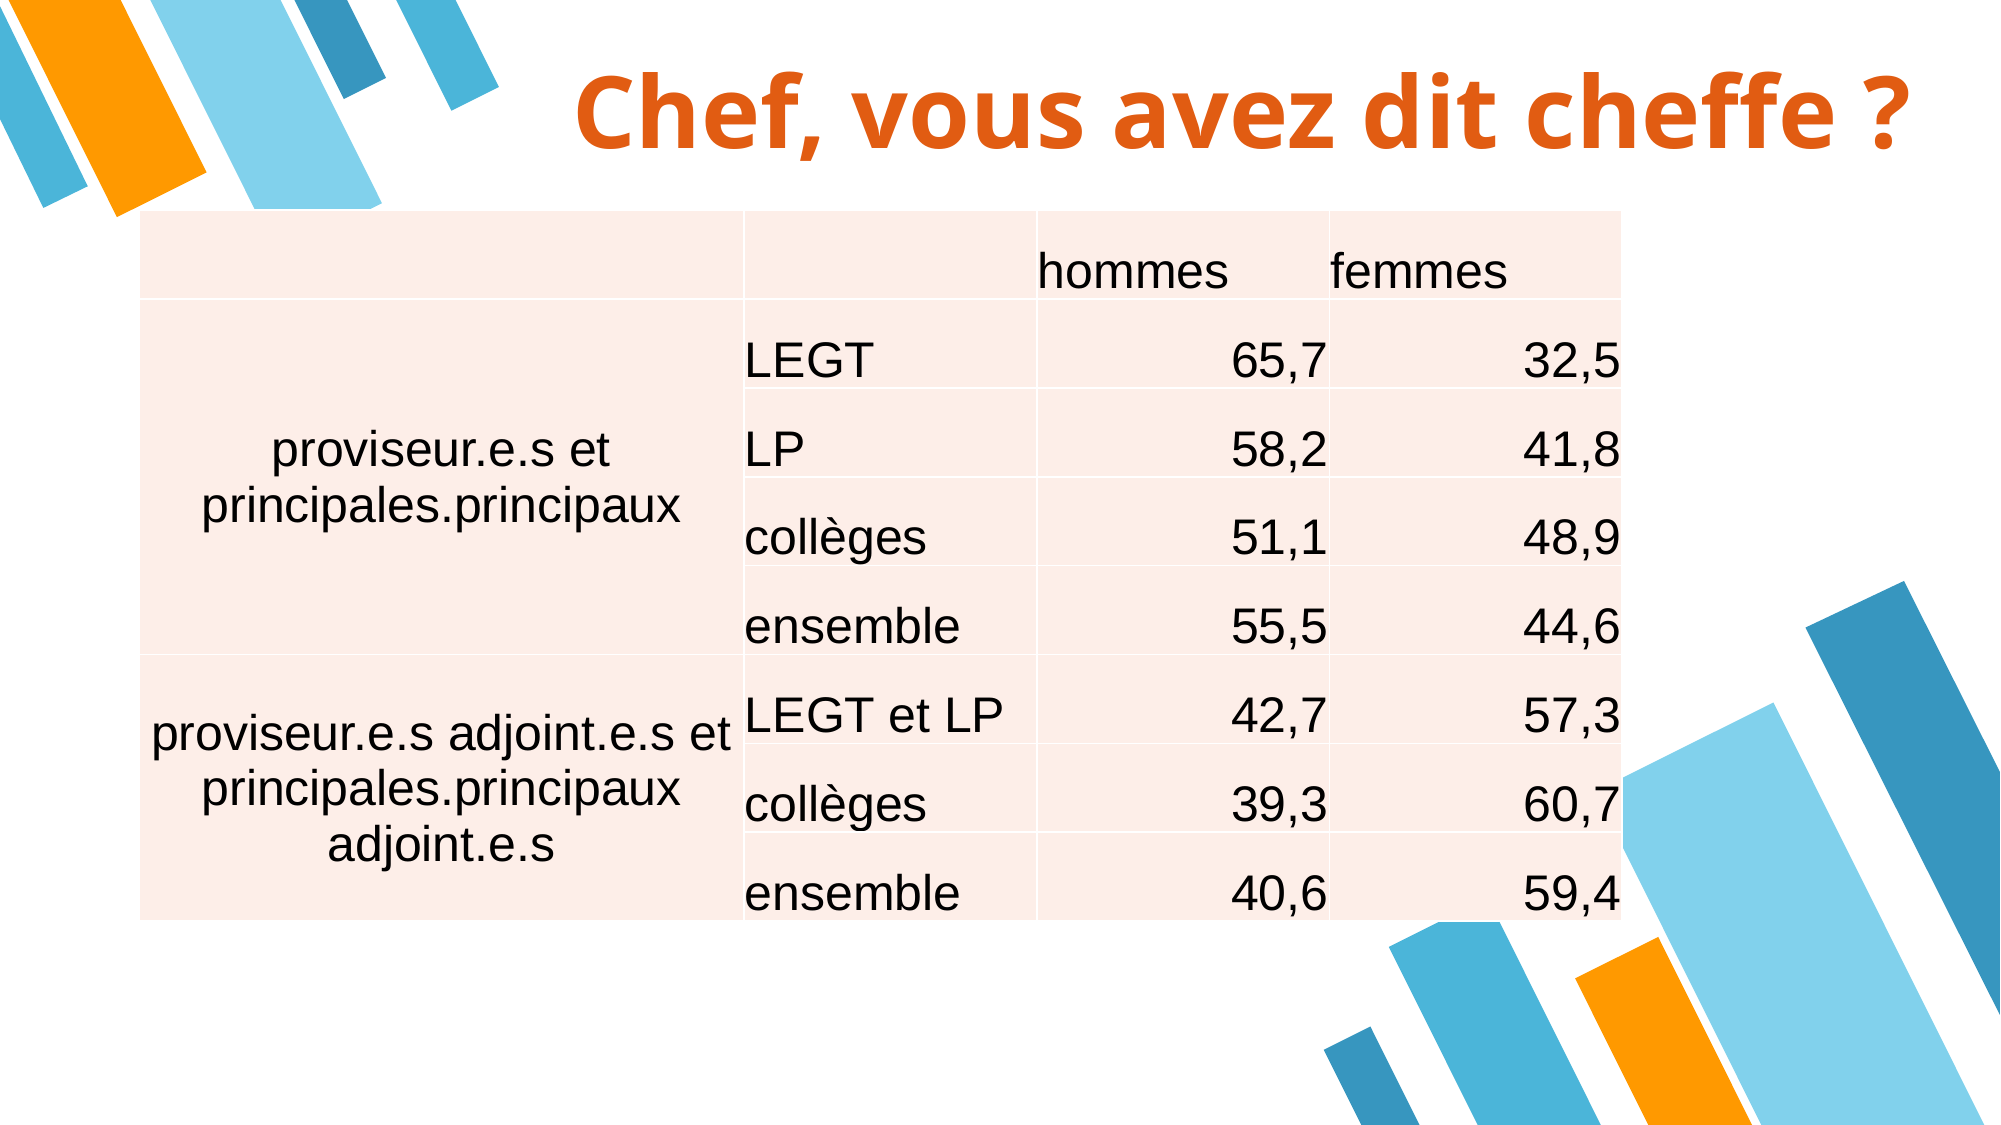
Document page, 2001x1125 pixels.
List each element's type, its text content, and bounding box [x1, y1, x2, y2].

table_cell 57,3 [1330, 655, 1621, 743]
table_cell proviseur.e.s et principales.principaux [140, 300, 743, 654]
table_cell 65,7 [1038, 300, 1329, 387]
table_cell ensemble [745, 833, 1036, 920]
table_header [745, 211, 1036, 298]
table_cell 59,4 [1330, 833, 1621, 920]
table_cell 44,6 [1330, 566, 1621, 654]
table_cell 32,5 [1330, 300, 1621, 387]
table_cell LP [745, 389, 1036, 476]
table_cell 40,6 [1038, 833, 1329, 920]
table_cell 41,8 [1330, 389, 1621, 476]
table_cell ensemble [745, 566, 1036, 654]
table_cell collèges [745, 744, 1036, 831]
table_cell LEGT [745, 300, 1036, 387]
table_header [140, 211, 743, 298]
table_cell 51,1 [1038, 478, 1329, 565]
table_cell 58,2 [1038, 389, 1329, 476]
title Chef, vous avez dit cheffe ? [494, 22, 1990, 210]
table_cell proviseur.e.s adjoint.e.s et principales.principaux adjoint.e.s [140, 655, 743, 920]
table_header femmes [1330, 211, 1621, 298]
table_cell 39,3 [1038, 744, 1329, 831]
table_cell LEGT et LP [745, 655, 1036, 743]
table_cell 42,7 [1038, 655, 1329, 743]
table_cell 55,5 [1038, 566, 1329, 654]
table_cell 60,7 [1330, 744, 1621, 831]
table_cell 48,9 [1330, 478, 1621, 565]
table_header hommes [1038, 211, 1329, 298]
table_cell collèges [745, 478, 1036, 565]
